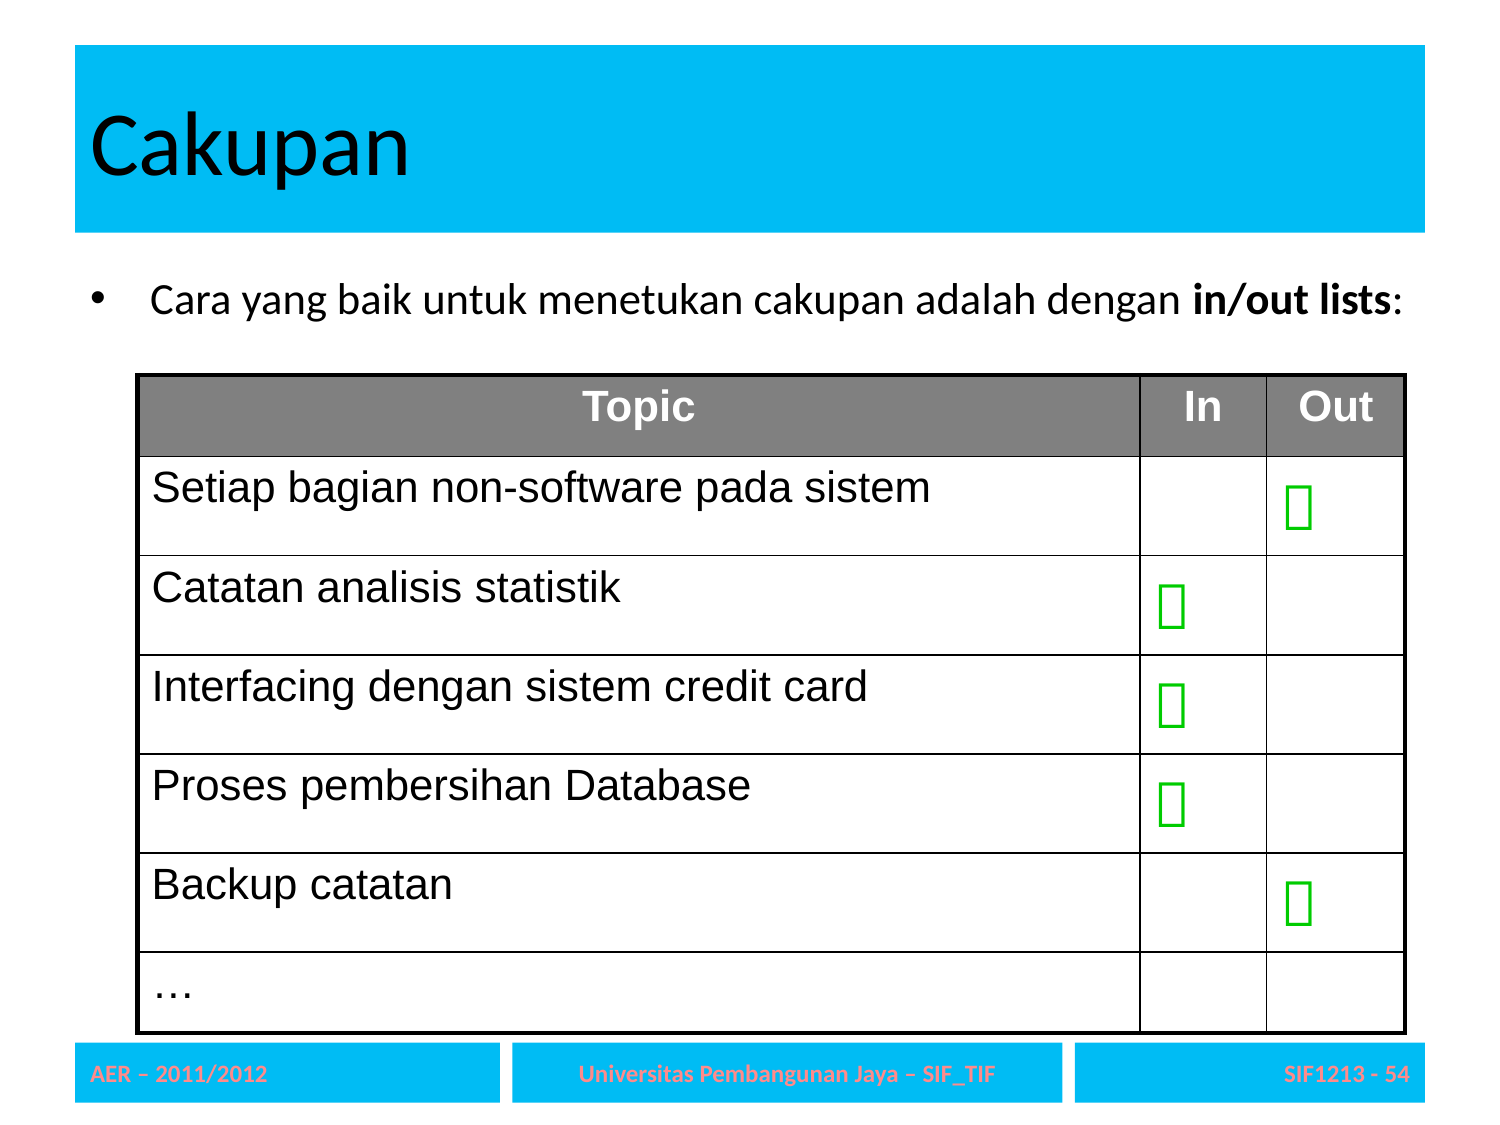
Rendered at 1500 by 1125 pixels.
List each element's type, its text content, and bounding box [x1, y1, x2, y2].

slide_number AER – 2011/2012 [75, 1042, 500, 1103]
table_cell Catatan analisis statistik [140, 556, 1139, 654]
table_cell [1267, 953, 1403, 1031]
table_cell [1267, 556, 1403, 654]
table_cell [1267, 656, 1403, 753]
table_cell Interfacing dengan sistem credit card [140, 656, 1139, 753]
table_cell [1141, 953, 1266, 1031]
footer Universitas Pembangunan Jaya – SIF_TIF [512, 1042, 1063, 1103]
table_cell  [1267, 854, 1403, 951]
list Cara yang baik untuk menetukan cakupan adalah dengan in/out lists: [75, 262, 1425, 350]
table_cell Backup catatan [140, 854, 1139, 951]
table_cell  [1141, 755, 1266, 852]
table_cell [1141, 854, 1266, 951]
title Cakupan [75, 45, 1425, 233]
table_header In [1141, 377, 1266, 456]
table_cell … [140, 953, 1139, 1031]
table_header Out [1267, 377, 1403, 456]
table_cell  [1141, 656, 1266, 753]
slide_number 54 [1074, 1042, 1425, 1103]
table_cell  [1141, 556, 1266, 654]
table_cell Setiap bagian non-software pada sistem [140, 457, 1139, 555]
table_cell [1141, 457, 1266, 555]
table_cell  [1267, 457, 1403, 555]
table_header Topic [140, 377, 1139, 456]
table_cell [1267, 755, 1403, 852]
table_cell Proses pembersihan Database [140, 755, 1139, 852]
